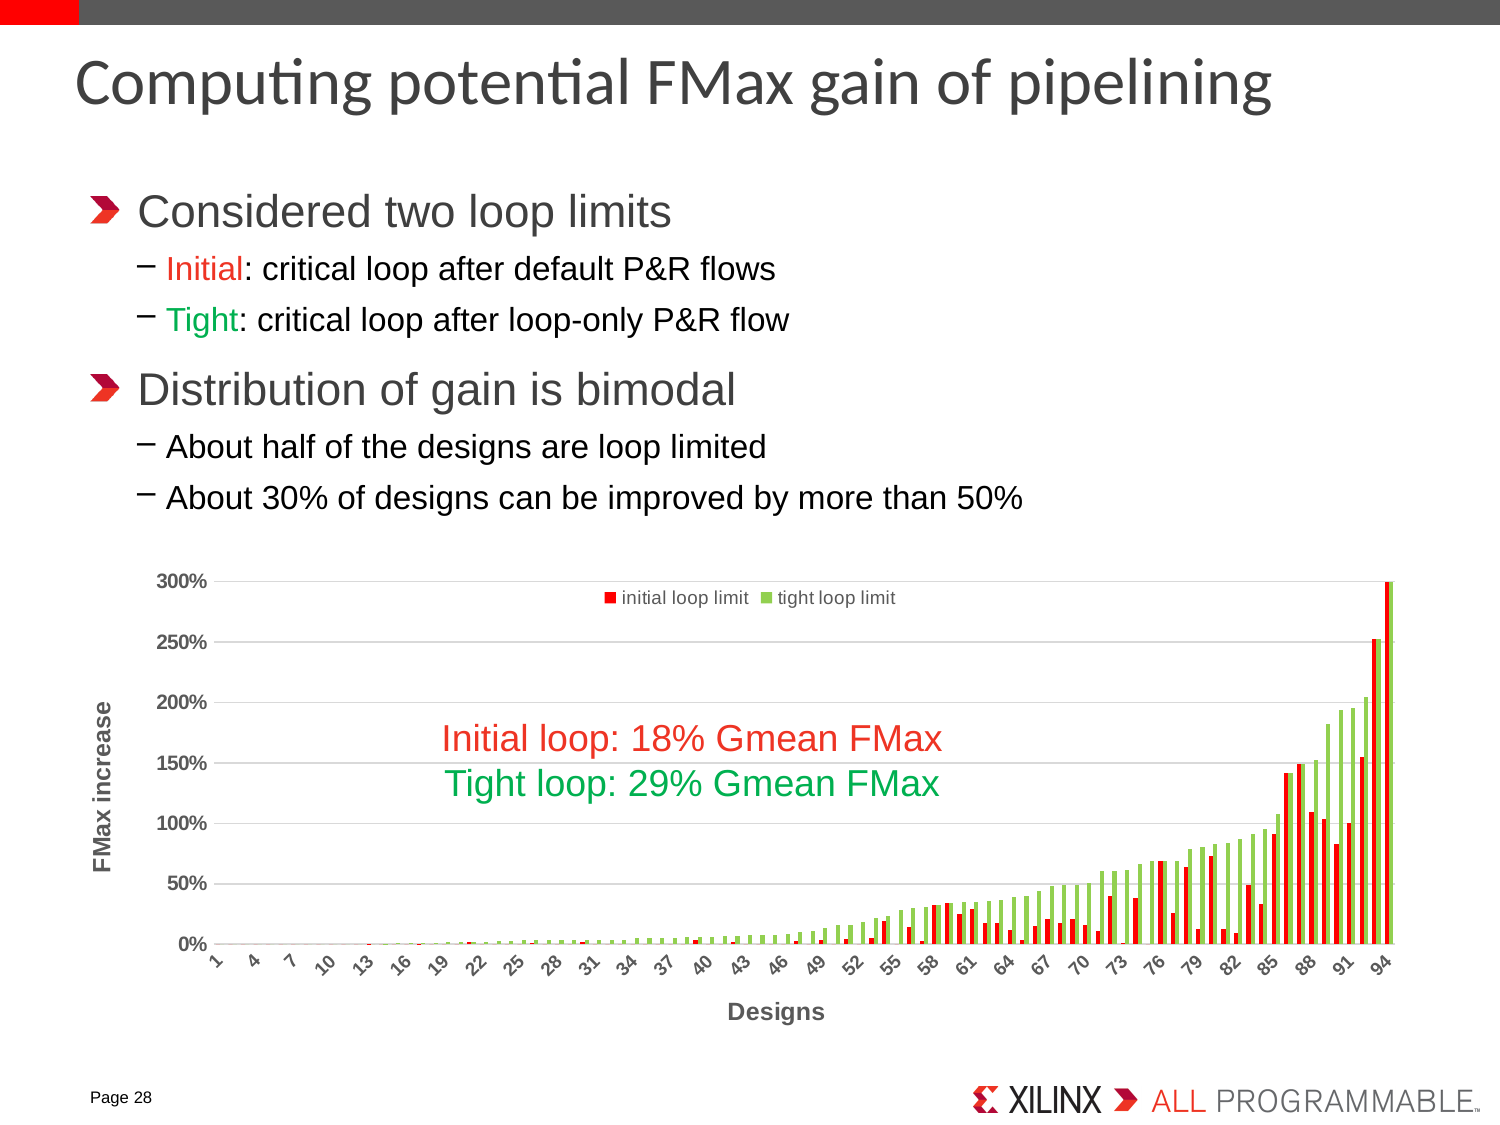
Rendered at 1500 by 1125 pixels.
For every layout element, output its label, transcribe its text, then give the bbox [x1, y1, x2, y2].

list Considered two loop limits Initial: critical loop after default P&R flows Tight: critical loop after loop-only P&R flow Distribution of gain is bimodal About half of the designs are loop limited About 30% of designs can be improved by more than 50% [75, 168, 1379, 547]
picture [89, 195, 120, 224]
picture [89, 373, 120, 402]
picture [973, 1086, 1480, 1113]
chart [74, 569, 1426, 1051]
title Computing potential FMax gain of pipelining [74, 34, 1426, 125]
slide_number Page 28 [74, 1078, 213, 1120]
